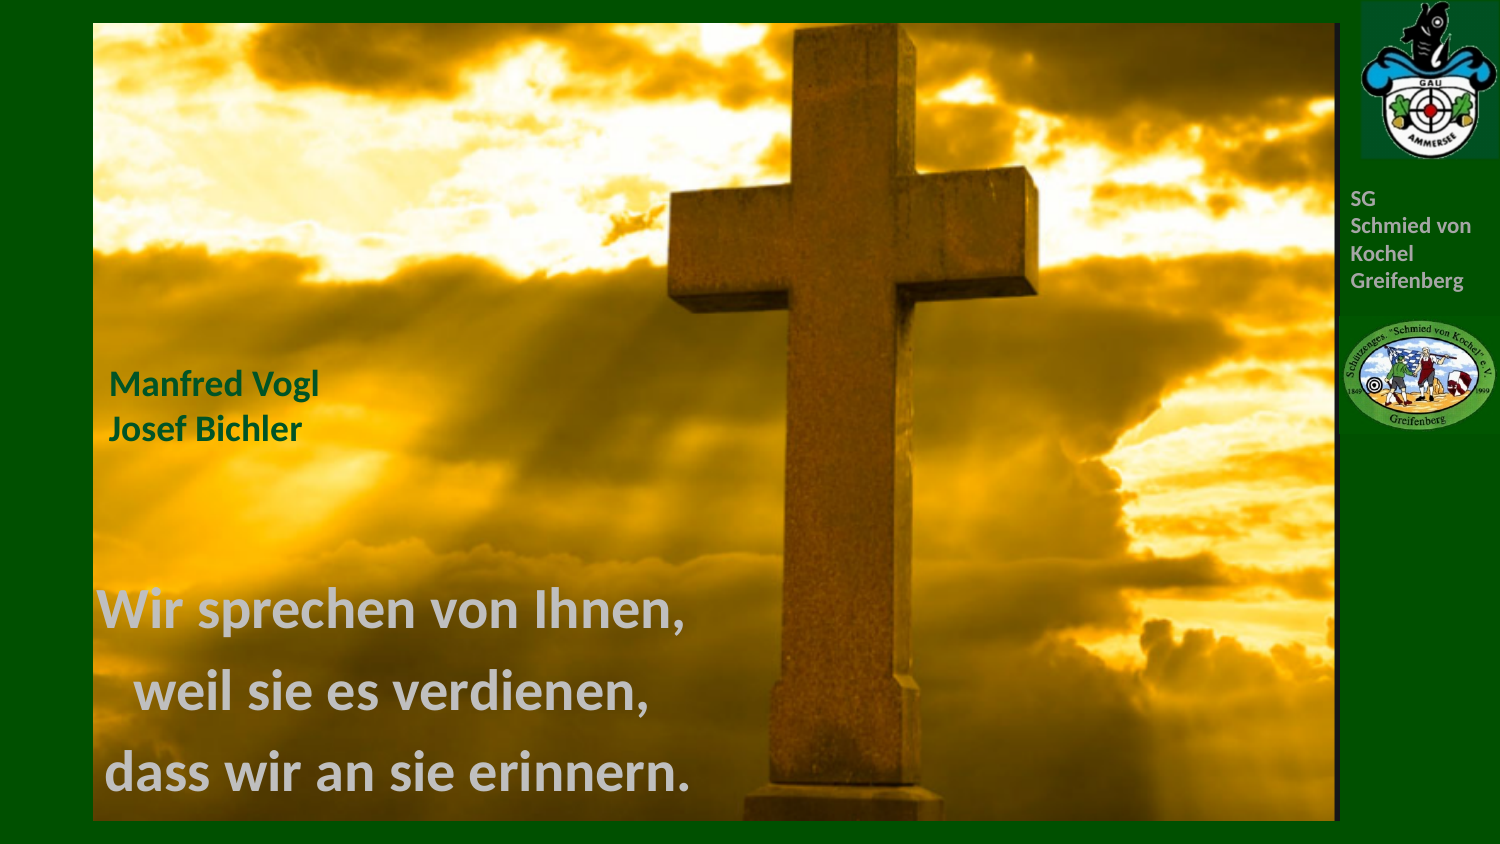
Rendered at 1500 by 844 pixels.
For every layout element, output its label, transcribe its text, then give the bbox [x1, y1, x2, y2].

picture [1359, 0, 1500, 161]
text_box SG Schmied von Kochel Greifenberg [1343, 175, 1500, 301]
subtitle Wir sprechen von Ihnen, weil sie es verdienen, dass wir an sie erinnern. [0, 562, 797, 832]
picture [93, 23, 1500, 821]
